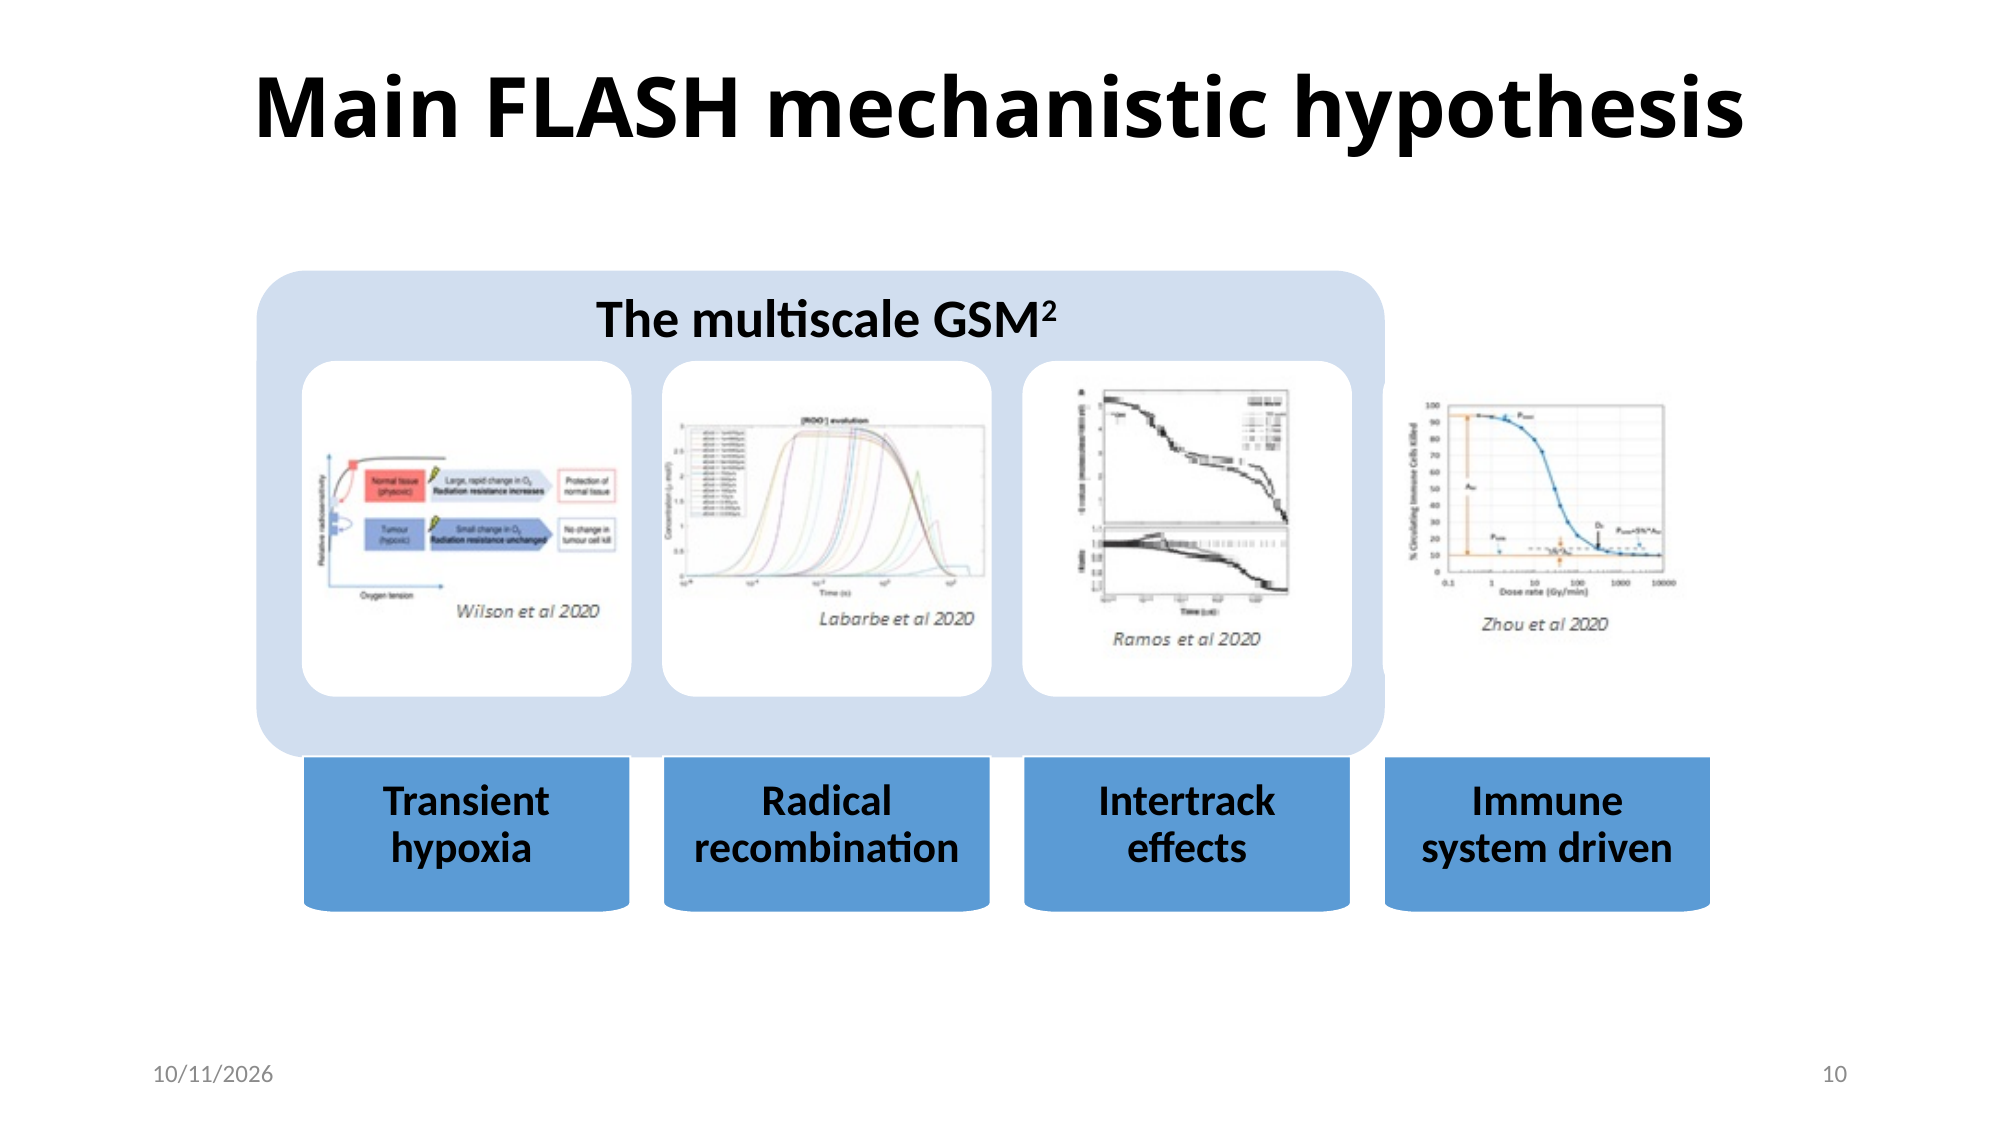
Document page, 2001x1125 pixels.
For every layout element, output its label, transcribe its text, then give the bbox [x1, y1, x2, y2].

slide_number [137, 1042, 588, 1103]
text_box [256, 270, 1385, 758]
text_box Transient hypoxia [301, 755, 632, 914]
text_box [301, 360, 632, 697]
text_box Immune system driven [1382, 755, 1713, 914]
text_box [1022, 360, 1352, 697]
text_box [662, 360, 992, 697]
text_box Radical recombination [662, 755, 992, 914]
slide_number 10 [1412, 1042, 1863, 1103]
text_box Main FLASH mechanistic hypothesis [137, 0, 1863, 222]
text_box The multiscale GSM2 [581, 276, 1073, 357]
text_box Intertrack effects [1022, 755, 1352, 914]
text_box [1382, 360, 1713, 697]
